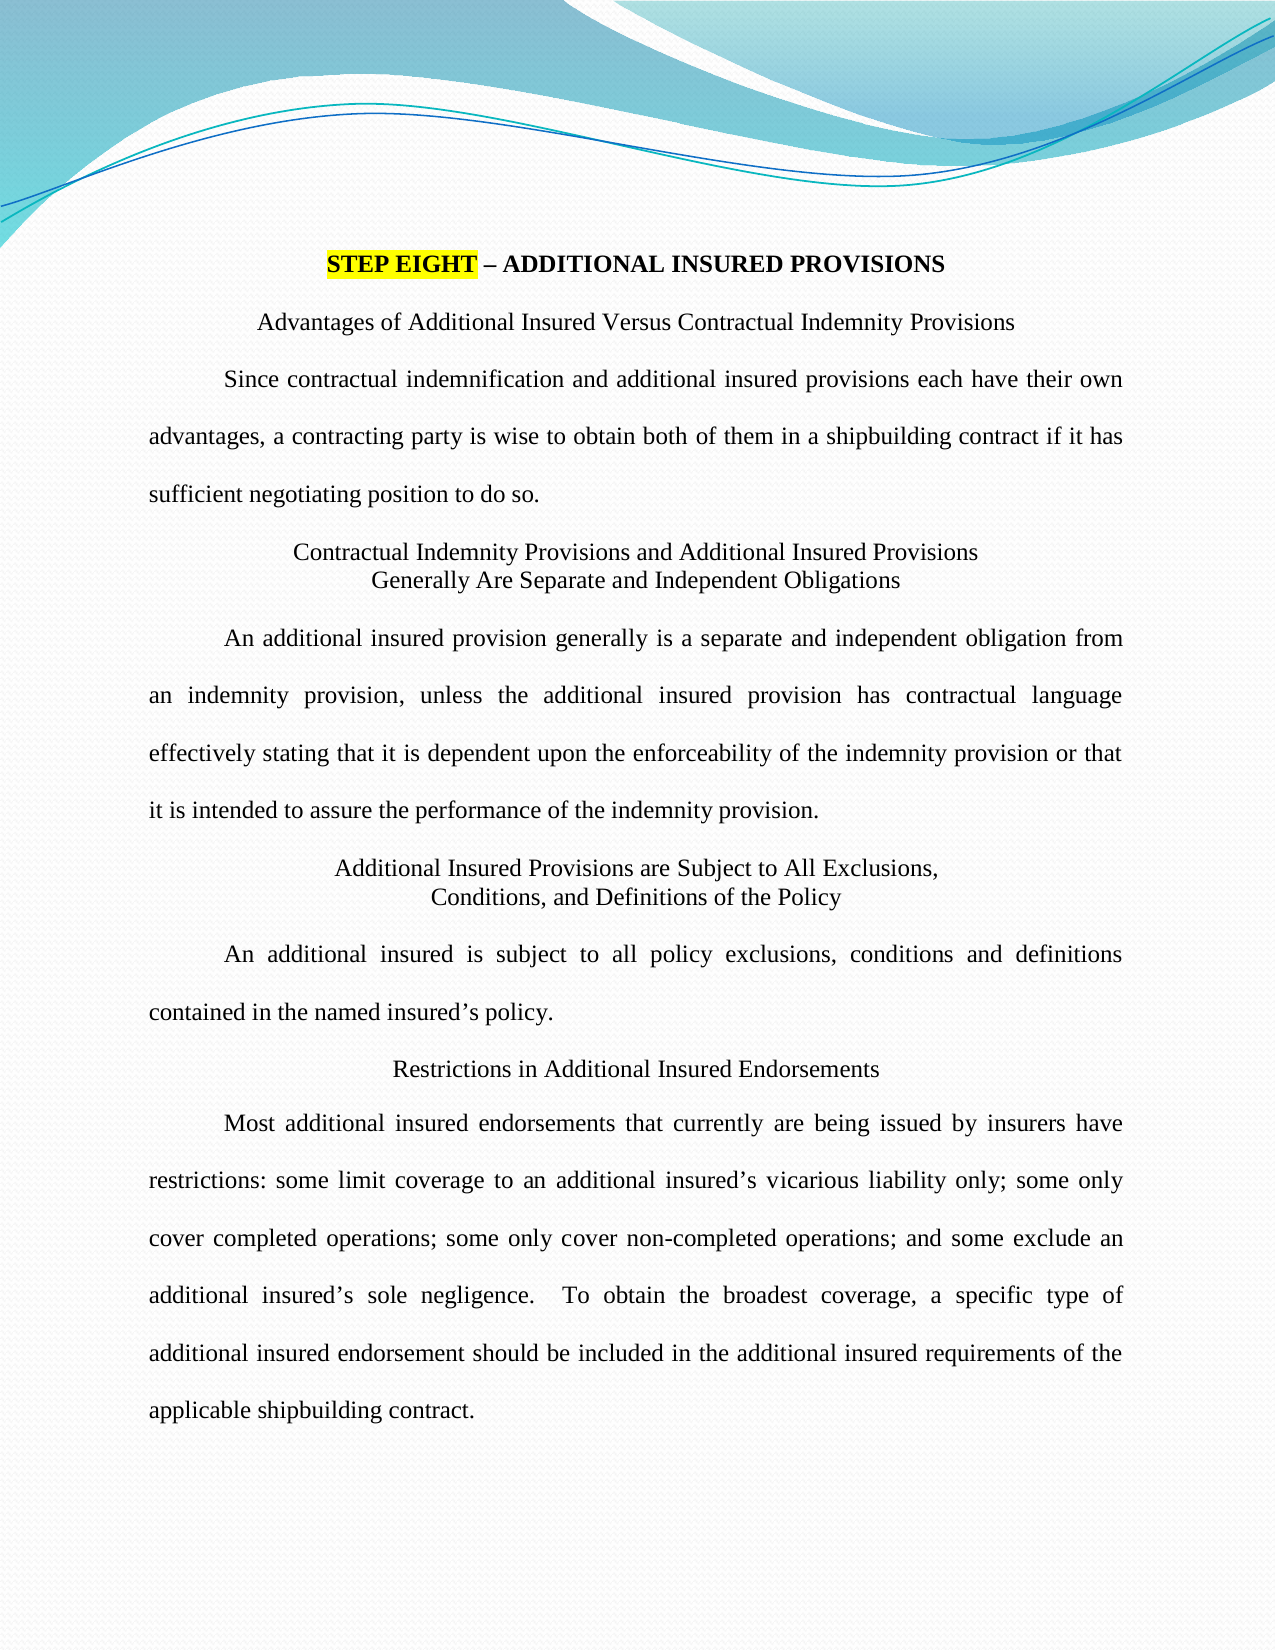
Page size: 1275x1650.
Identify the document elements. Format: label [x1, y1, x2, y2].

picture [148, 249, 1127, 1454]
